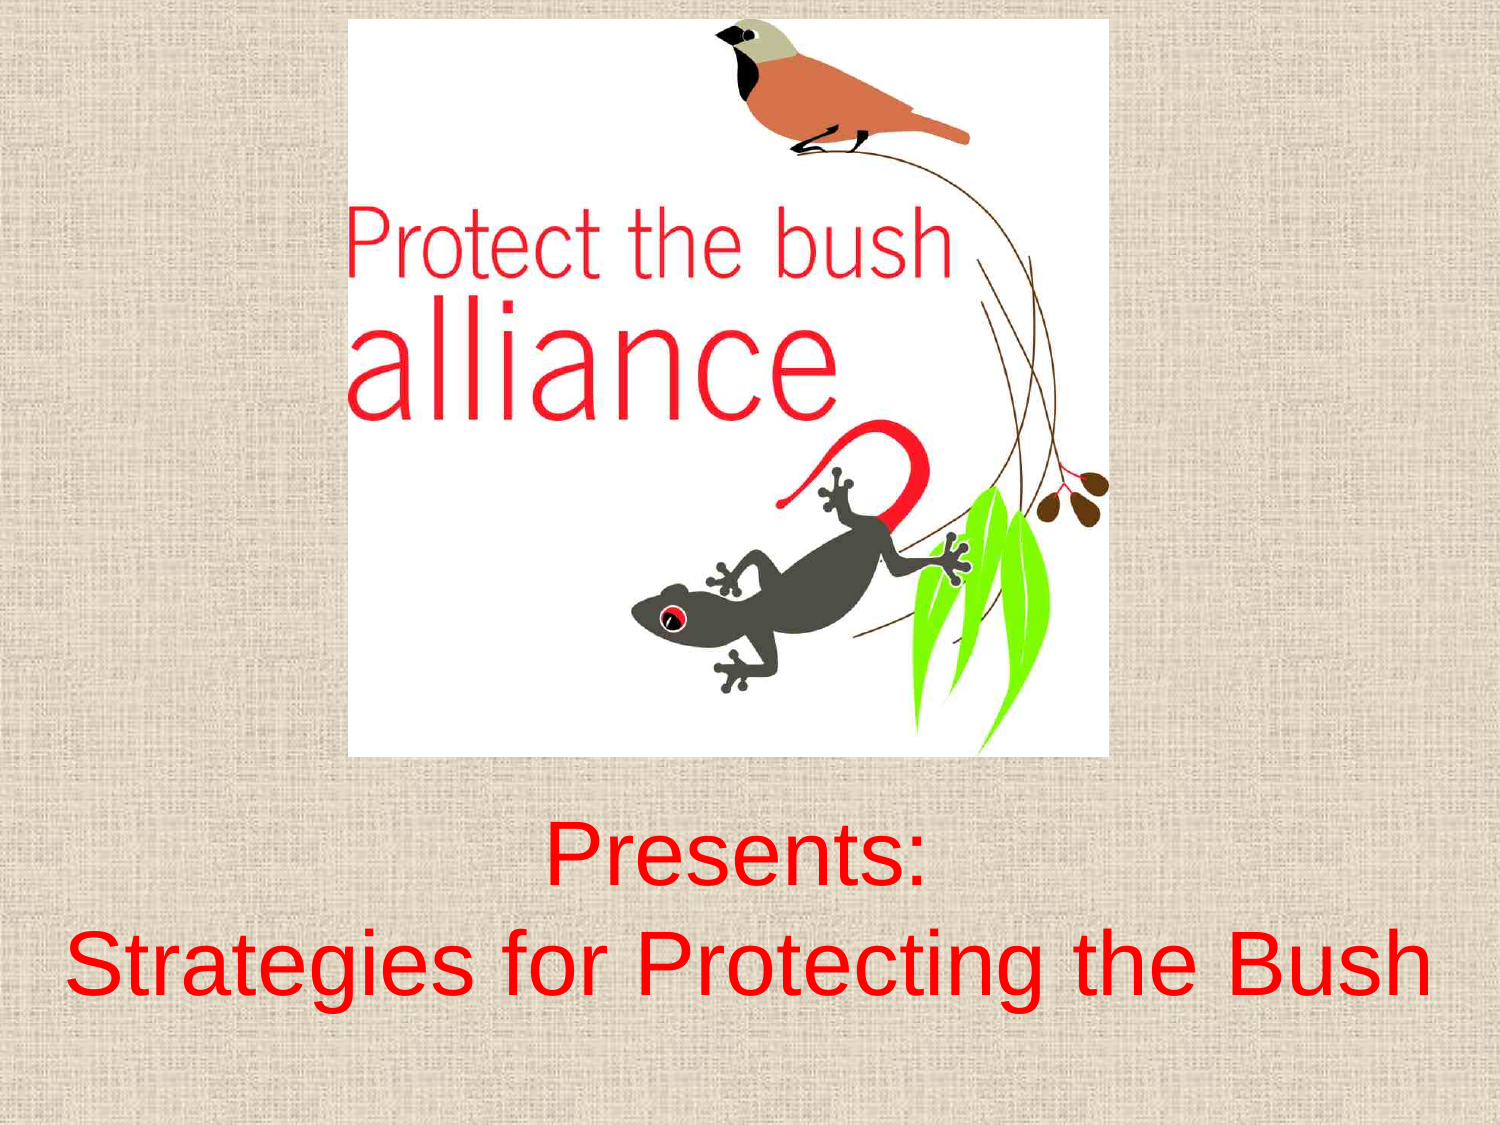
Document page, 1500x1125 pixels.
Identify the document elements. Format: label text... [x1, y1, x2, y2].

text_box Presents: Strategies for Protecting the Bush [0, 786, 1500, 1022]
picture [348, 18, 1109, 757]
